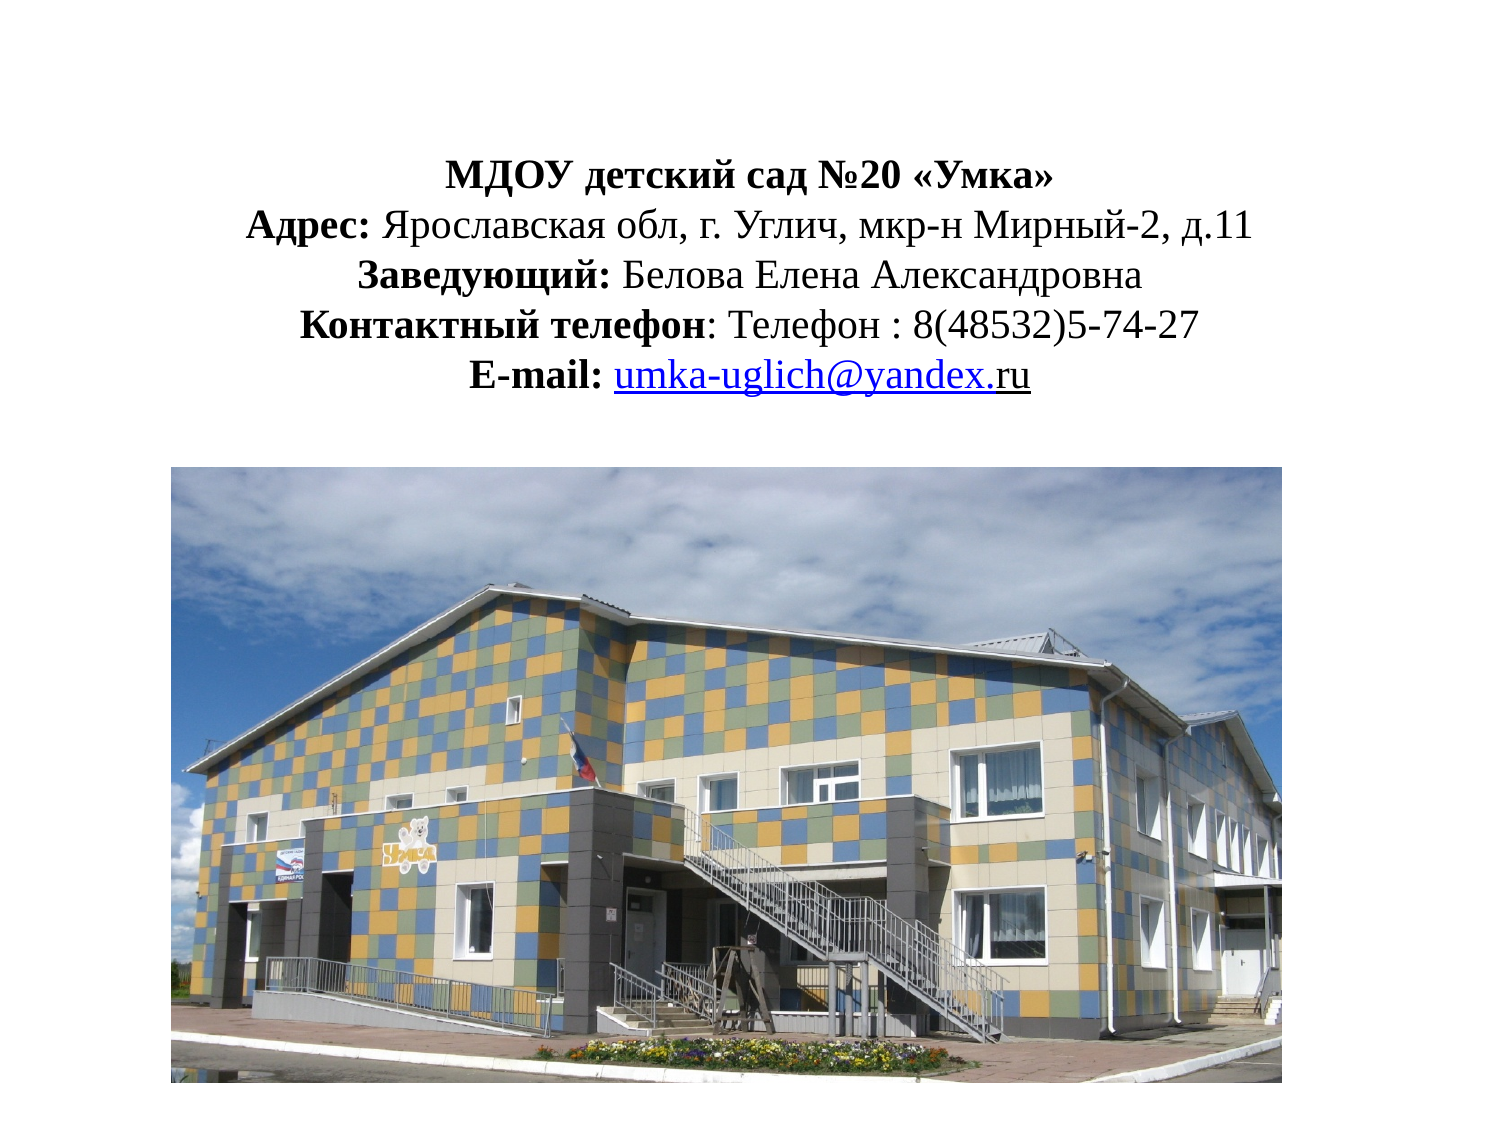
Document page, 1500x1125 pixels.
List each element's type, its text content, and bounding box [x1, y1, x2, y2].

title МДОУ детский сад №20 «Умка» Адрес: Ярославская обл, г. Углич, мкр-н Мирный-2, д.11 Заведующий: Белова Елена Александровна Контактный телефон: Телефон : 8(48532)5-74-27 E-mail: umka-uglich@yandex.ru [75, 90, 1425, 575]
picture [170, 467, 1282, 1083]
